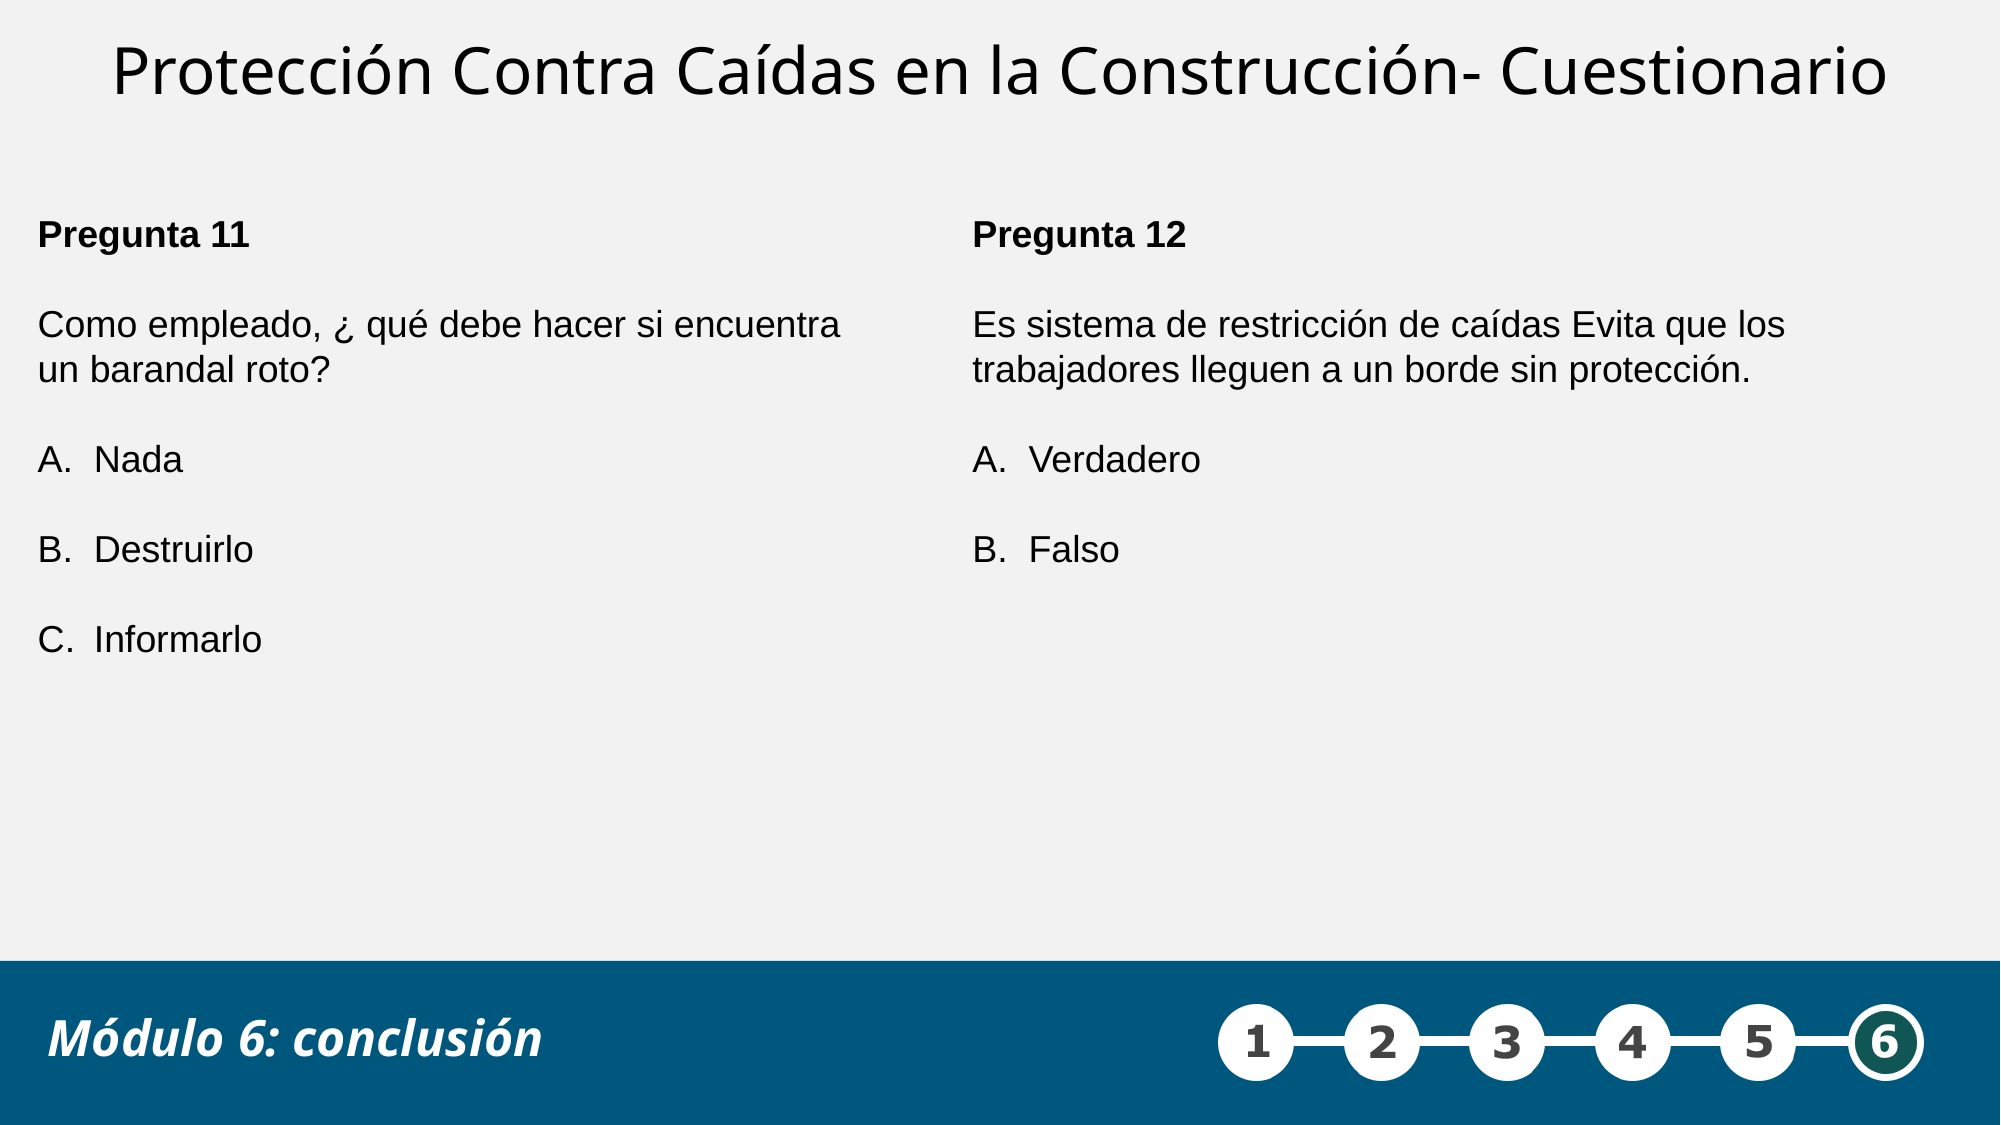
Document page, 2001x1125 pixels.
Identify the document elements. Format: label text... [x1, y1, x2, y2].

title Protección Contra Caídas en la Construcción- Cuestionario [0, 3, 2000, 143]
text_box Pregunta 12 Es sistema de restricción de caídas Evita que los trabajadores lleguen a un borde sin protección. Verdadero Falso [957, 202, 1940, 578]
text_box [0, 960, 2000, 1125]
text_box Pregunta 11 Como empleado, ¿ qué debe hacer si encuentra un barandal roto? Nada Destruirlo Informarlo [22, 202, 886, 667]
text_box Módulo 6: conclusión [33, 999, 985, 1075]
picture [1219, 1005, 1923, 1080]
